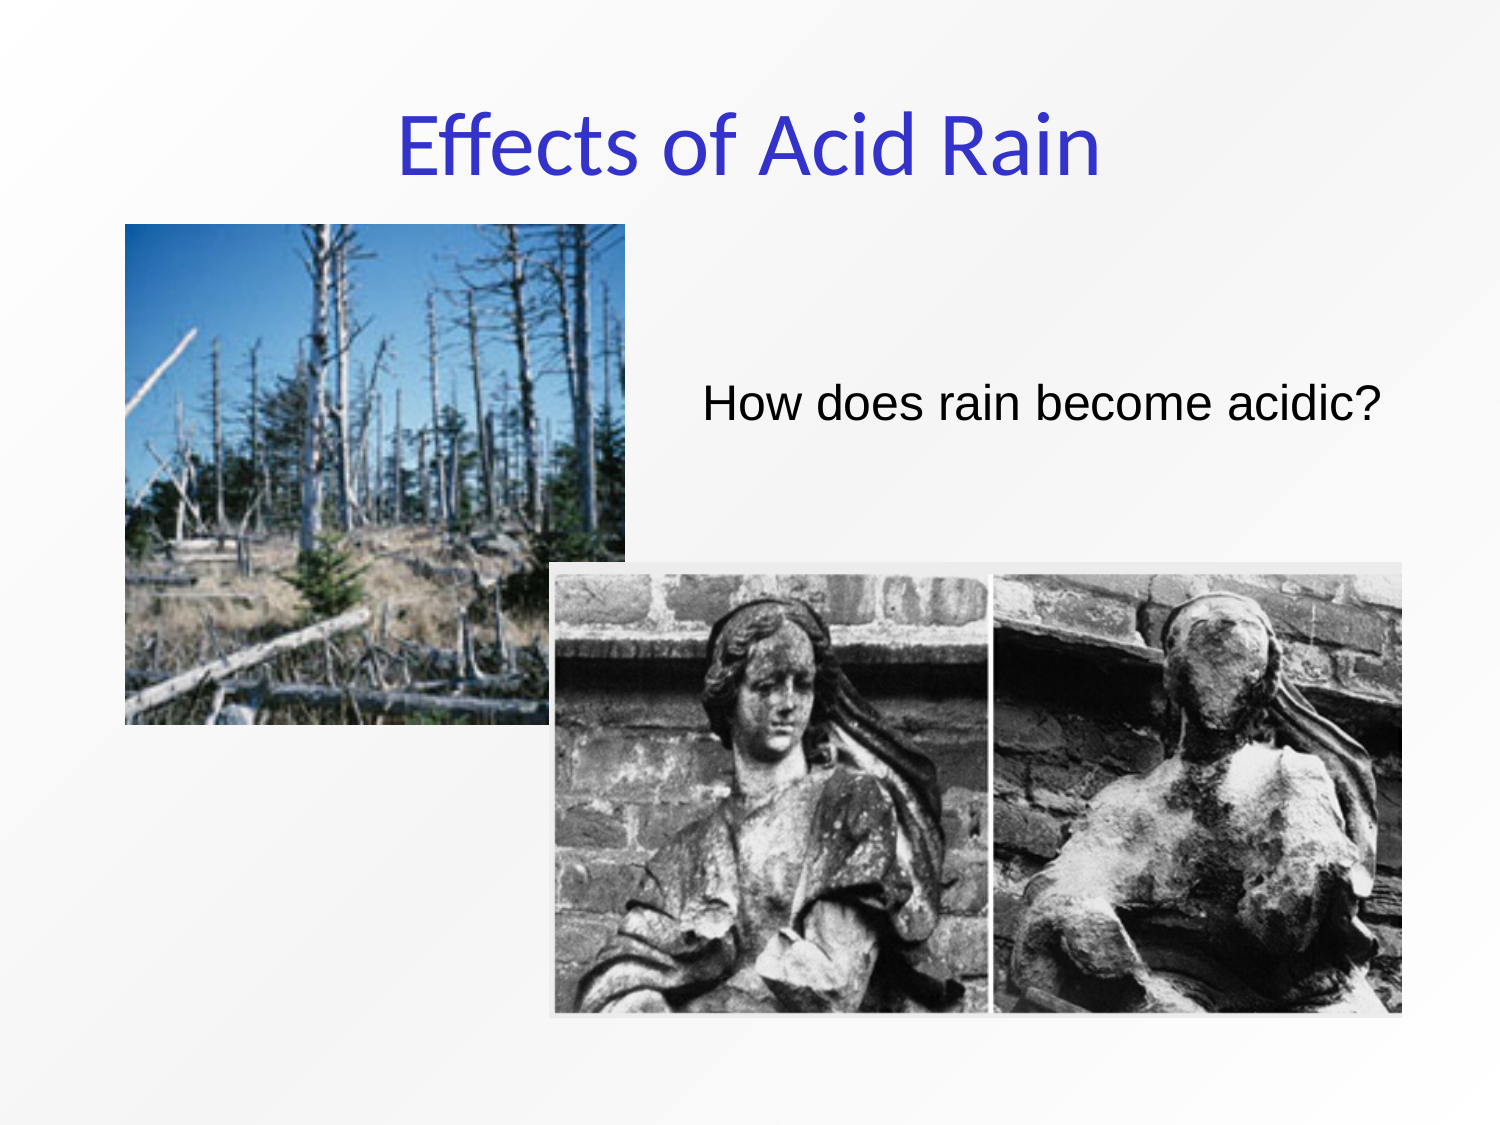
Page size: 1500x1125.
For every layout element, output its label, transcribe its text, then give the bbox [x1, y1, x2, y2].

picture [549, 562, 1402, 1018]
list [124, 224, 626, 726]
title Effects of Acid Rain [75, 45, 1425, 233]
text_box How does rain become acidic? [687, 363, 1427, 438]
